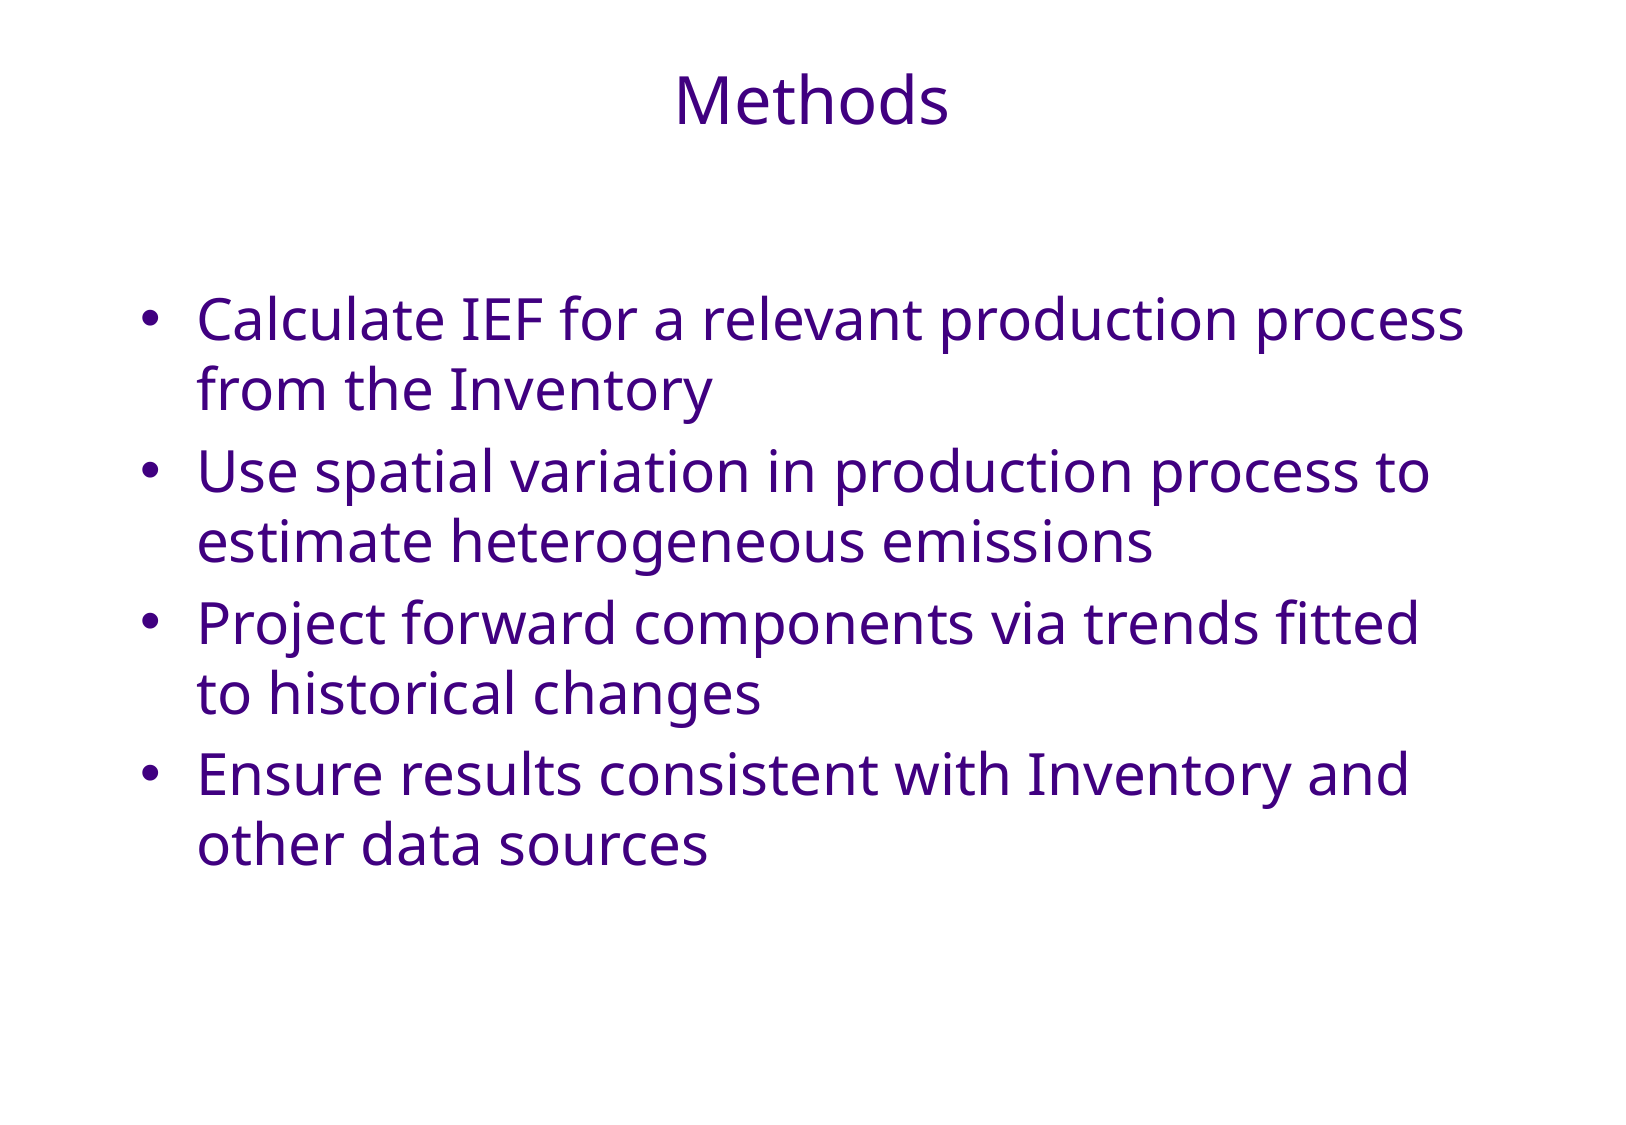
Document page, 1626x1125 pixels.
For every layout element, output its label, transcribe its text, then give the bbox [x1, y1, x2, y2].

list Calculate IEF for a relevant production process from the Inventory Use spatial variation in production process to estimate heterogeneous emissions Project forward components via trends fitted to historical changes Ensure results consistent with Inventory and other data sources [125, 275, 1500, 950]
title Methods [125, 50, 1500, 238]
